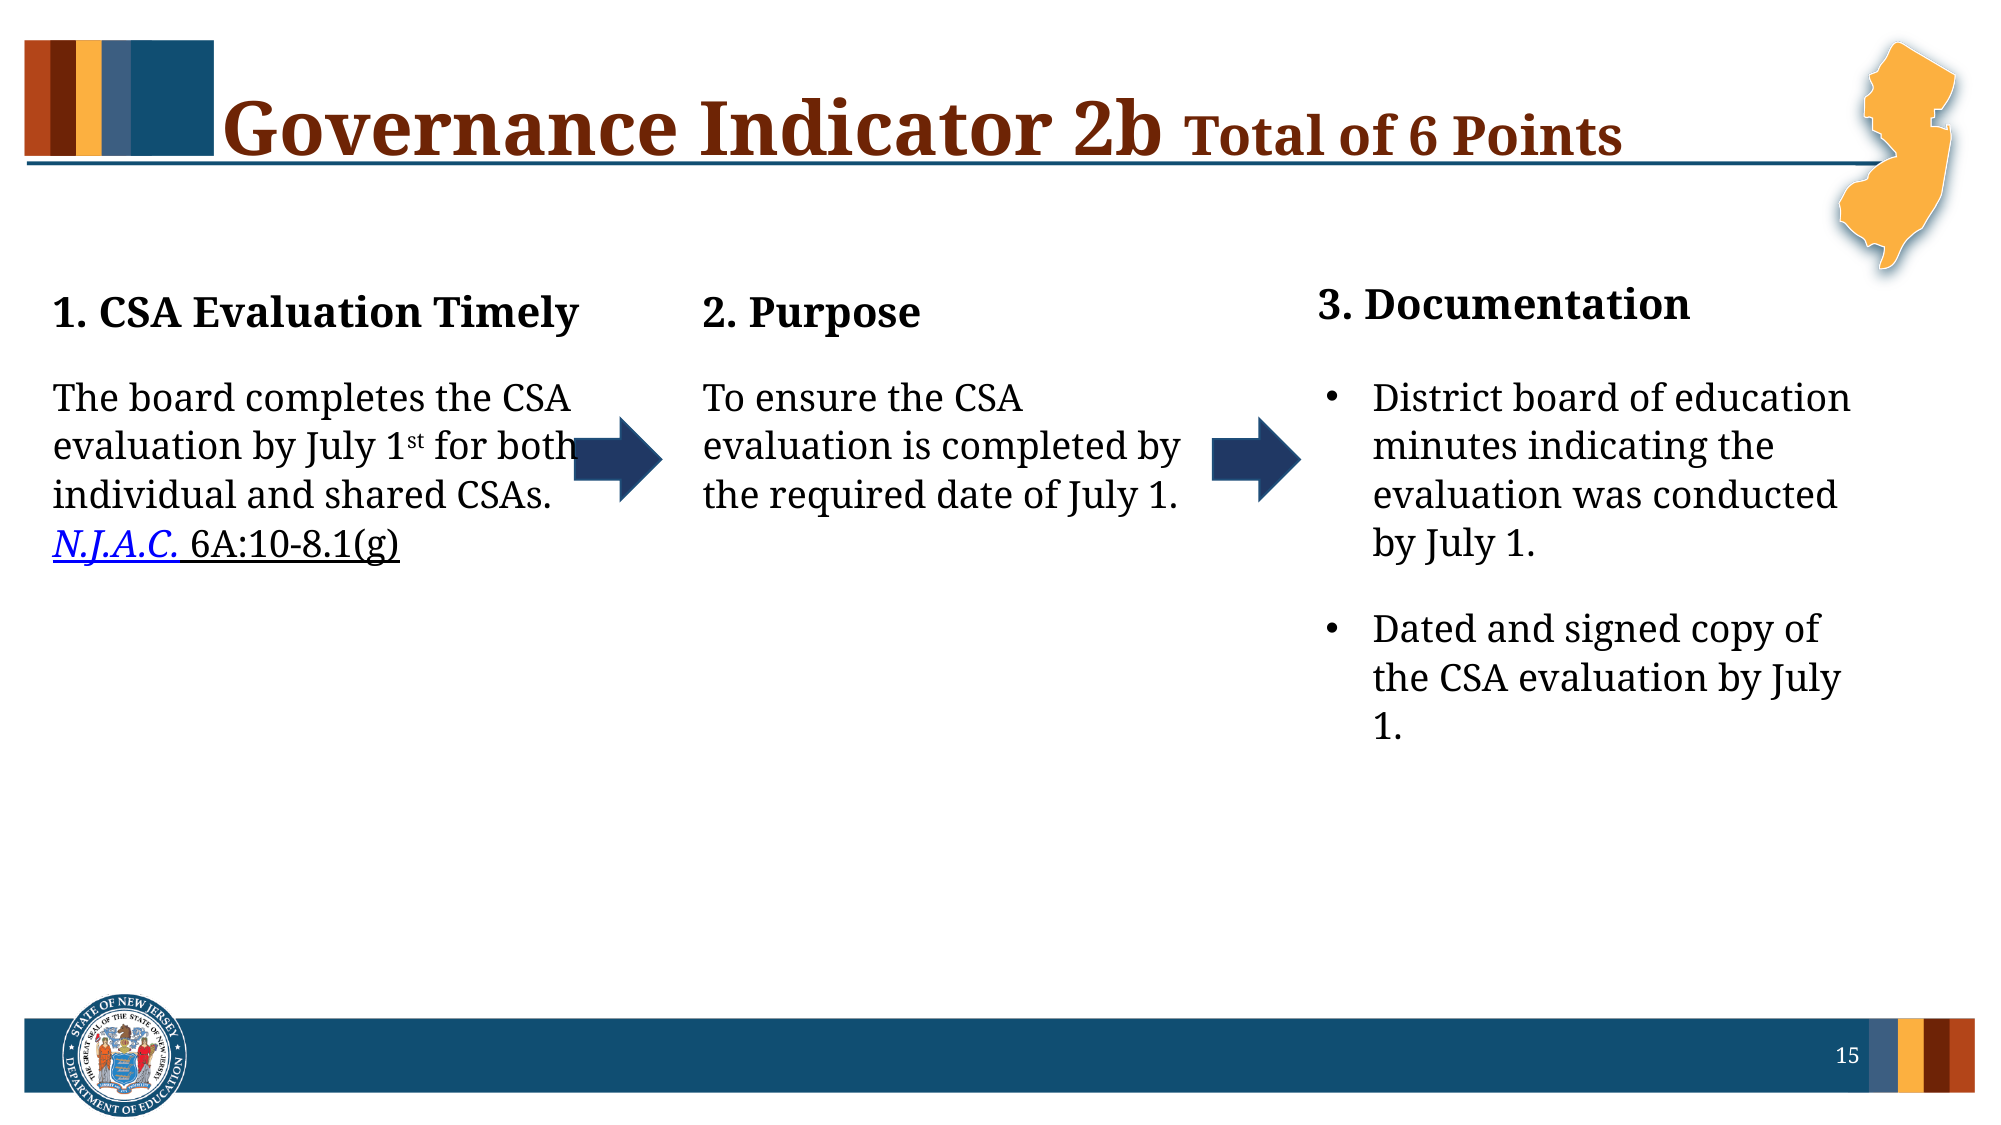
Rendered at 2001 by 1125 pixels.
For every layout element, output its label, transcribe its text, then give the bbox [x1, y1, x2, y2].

picture [24, 992, 1975, 1119]
picture [24, 26, 1976, 295]
list To ensure the CSA evaluation is completed by the required date of July 1. [687, 362, 1213, 964]
slide_number 15 [1425, 1026, 1876, 1087]
list District board of education minutes indicating the evaluation was conducted by July 1. Dated and signed copy of the CSA evaluation by July 1. [1310, 362, 1876, 964]
list 3. Documentation [1303, 200, 1863, 336]
list 1. CSA Evaluation Timely [37, 208, 597, 344]
title Governance Indicator 2b Total of 6 Points [206, 62, 1868, 189]
list 2. Purpose [687, 208, 1247, 344]
list The board completes the CSA evaluation by July 1st for both individual and shared CSAs. N.J.A.C. 6A:10-8.1(g) [37, 362, 597, 964]
